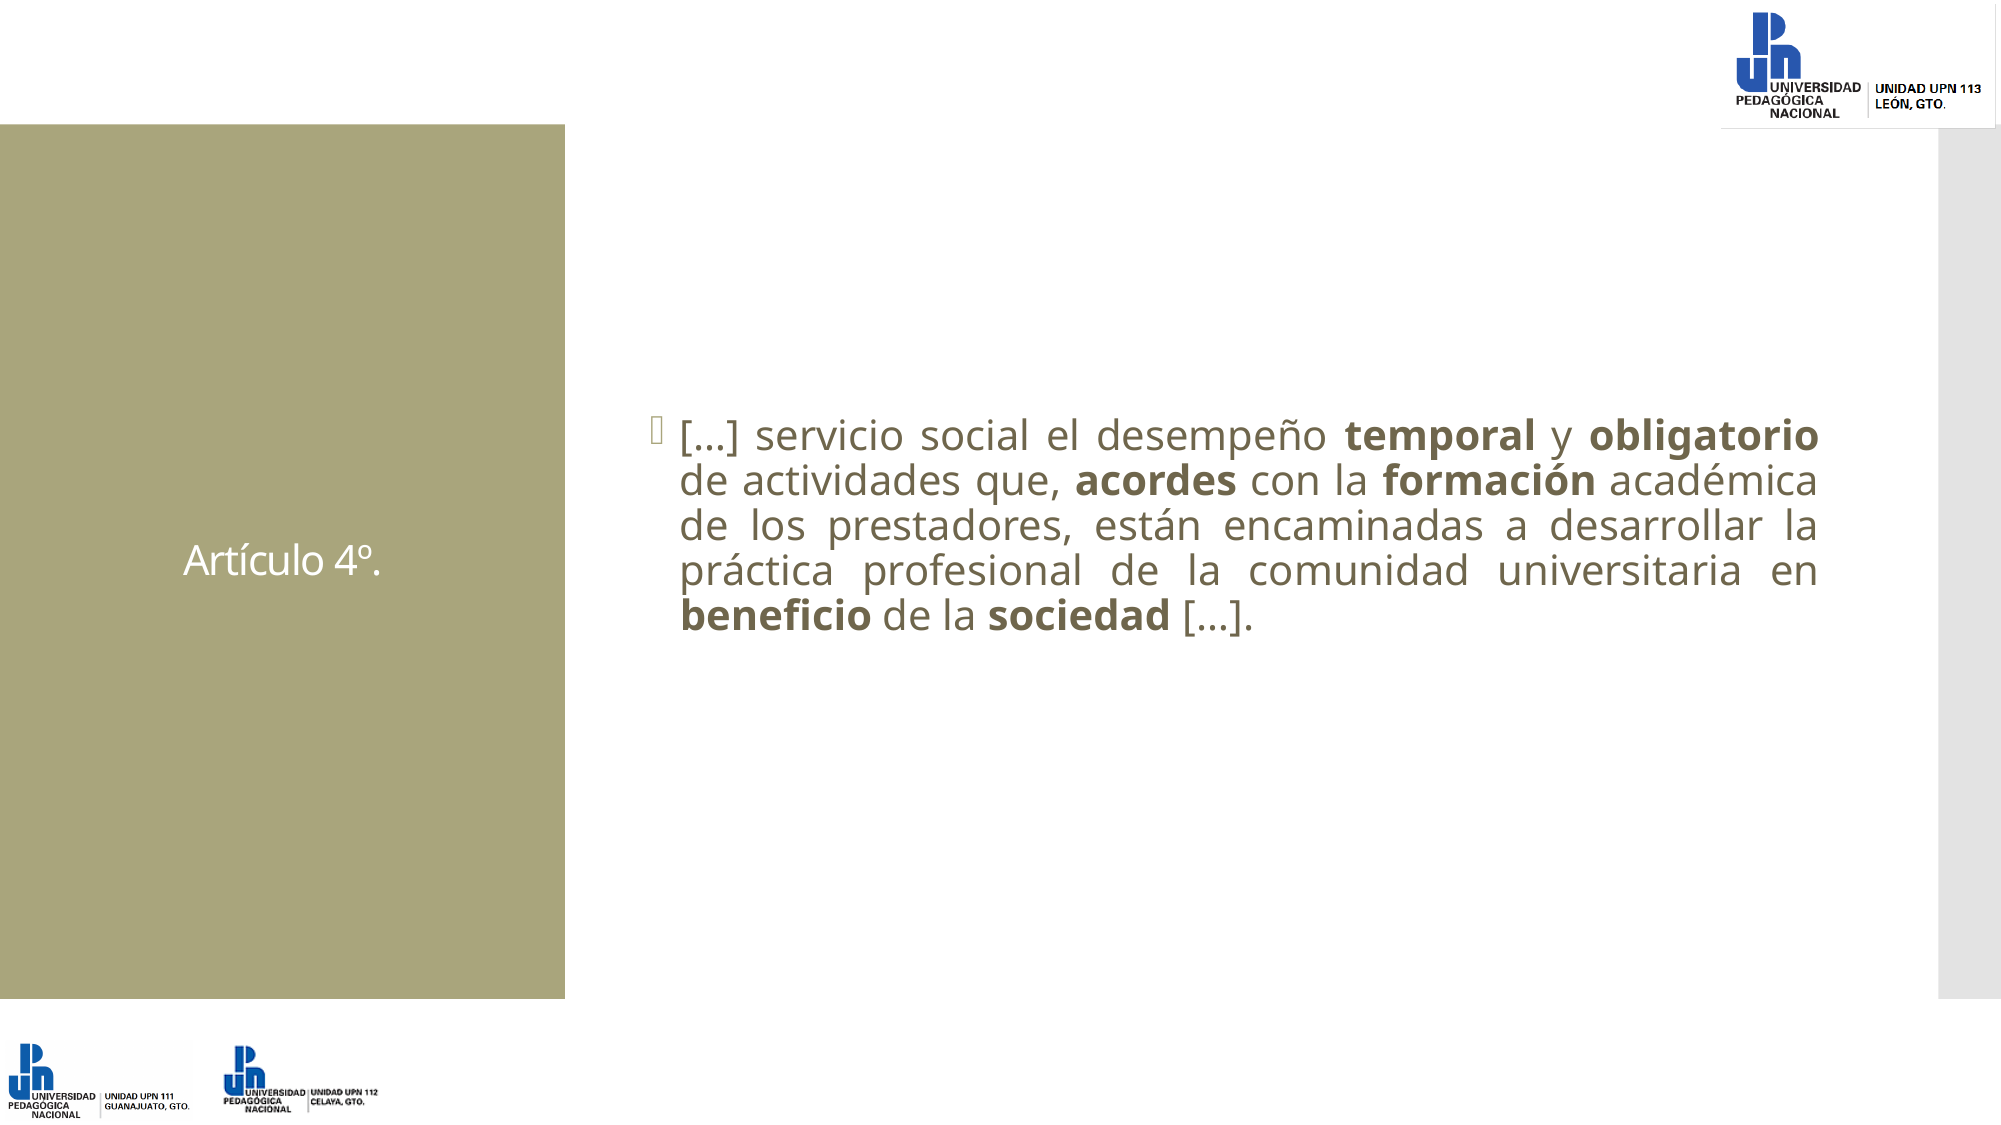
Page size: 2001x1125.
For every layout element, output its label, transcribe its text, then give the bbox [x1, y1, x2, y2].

picture [212, 1040, 390, 1121]
list […] servicio social el desempeño temporal y obligatorio de actividades que, acordes con la formación académica de los prestadores, están encaminadas a desarrollar la práctica profesional de la comunidad universitaria en beneficio de la sociedad […]. [634, 141, 1835, 982]
picture [1721, 3, 1996, 129]
picture [5, 1040, 194, 1121]
title Artículo 4º. [41, 184, 525, 940]
